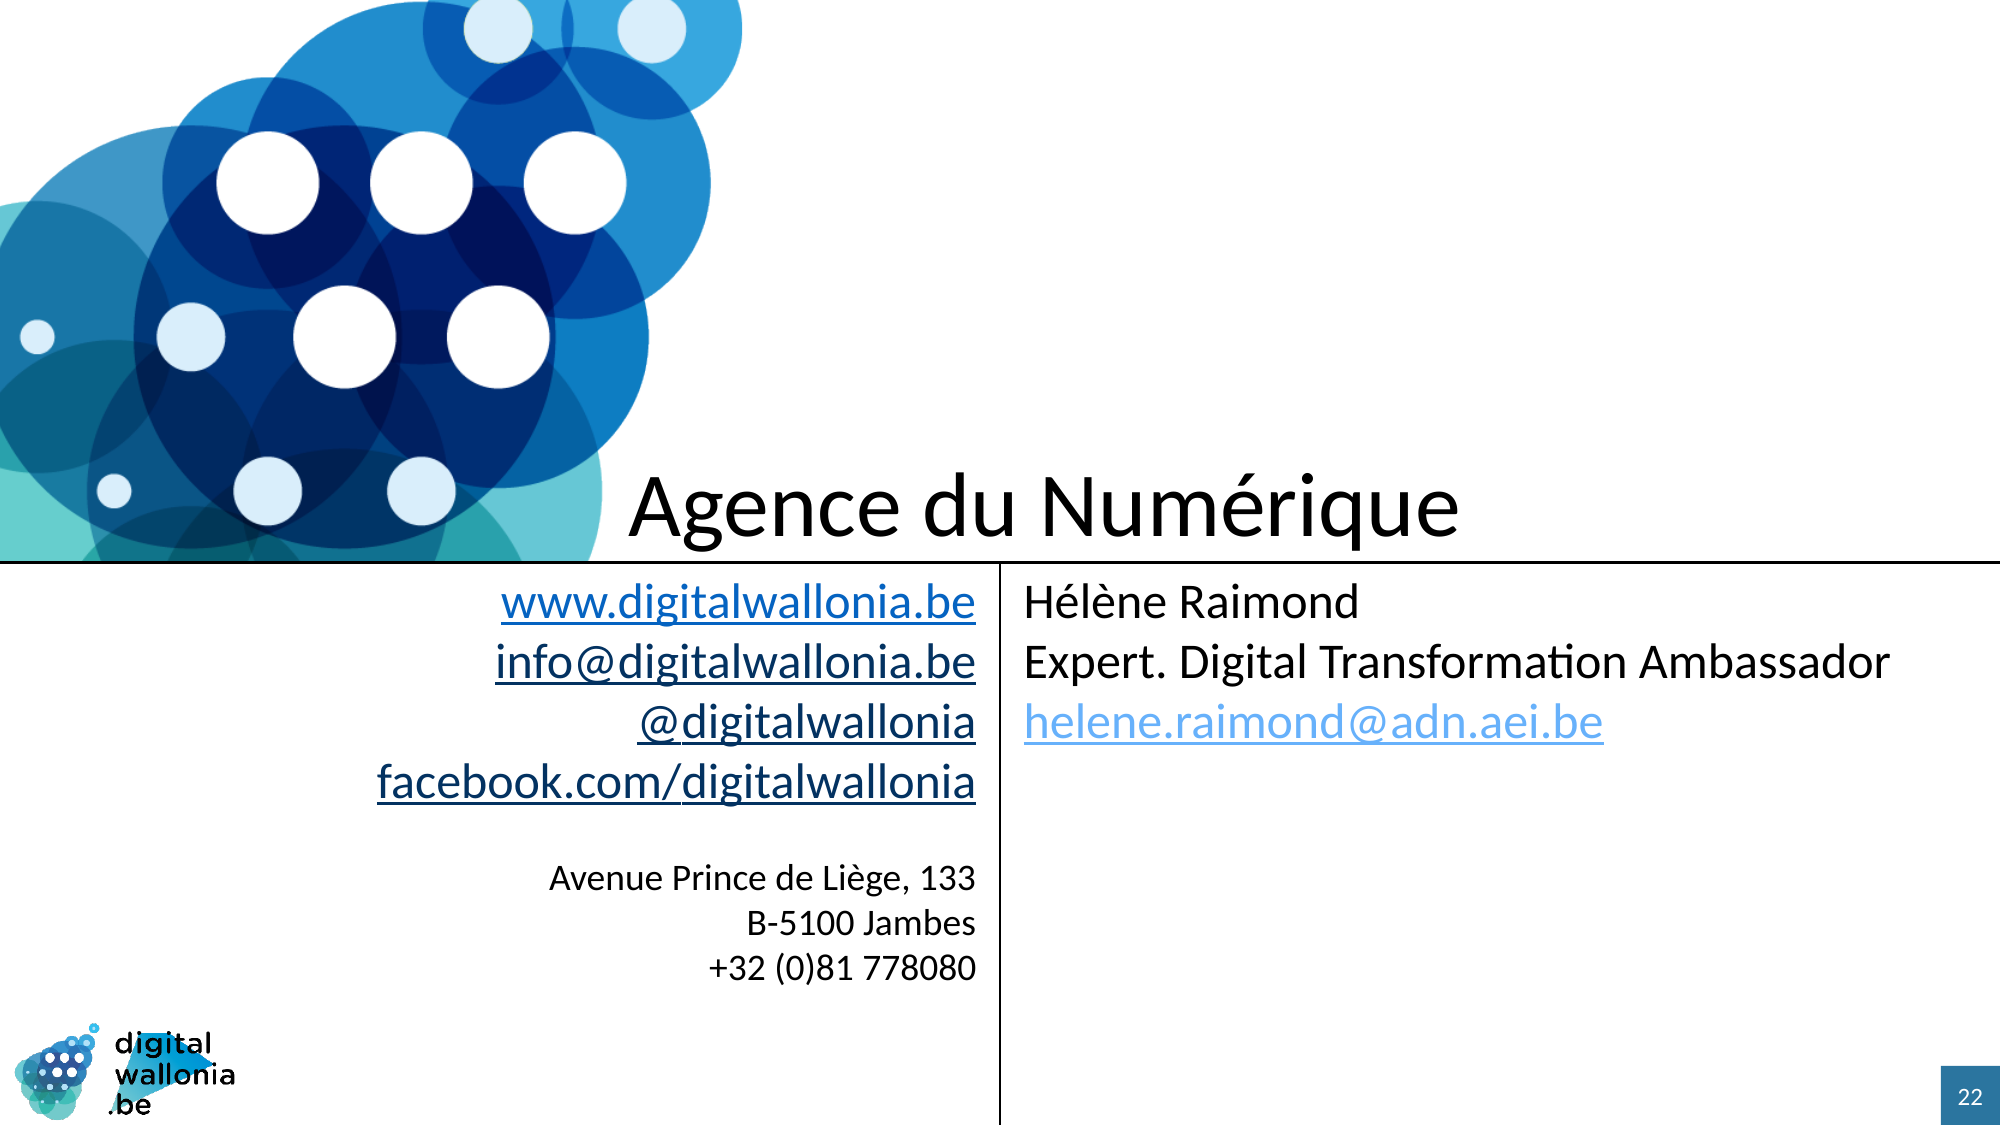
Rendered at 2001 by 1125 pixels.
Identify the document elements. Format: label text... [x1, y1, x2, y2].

slide_number 22 [1940, 1065, 2000, 1125]
list Hélène Raimond Expert. Digital Transformation Ambassador helene.raimond@adn.aei.be [999, 562, 2000, 925]
picture [0, 0, 762, 561]
picture [7, 1018, 242, 1125]
